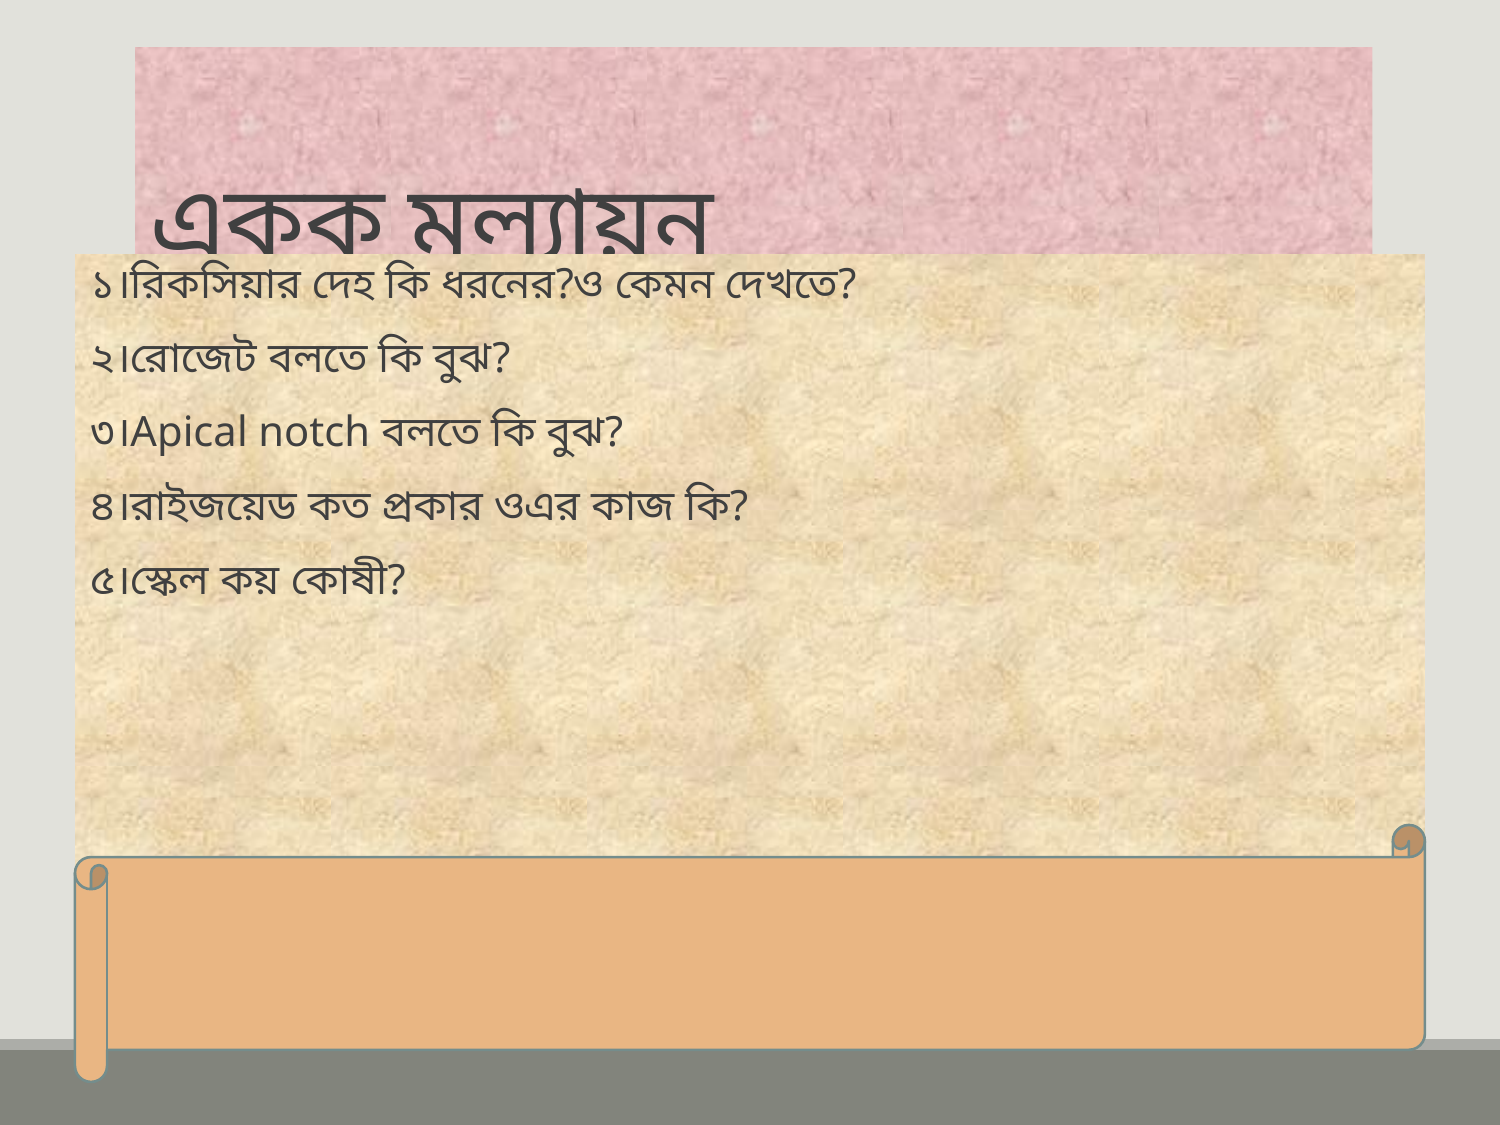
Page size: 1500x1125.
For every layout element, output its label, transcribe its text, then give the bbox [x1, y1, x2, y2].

text_box [73, 823, 1427, 1084]
title একক মূল্যায়ন [135, 47, 1373, 254]
list ১।রিকসিয়ার দেহ কি ধরনের?ও কেমন দেখতে? ২।রোজেট বলতে কি বুঝ? ৩।Apical notch বলতে কি বুঝ? ৪।রাইজয়েড কত প্রকার ওএর কাজ কি? ৫।স্কেল কয় কোষী? [75, 254, 1425, 864]
